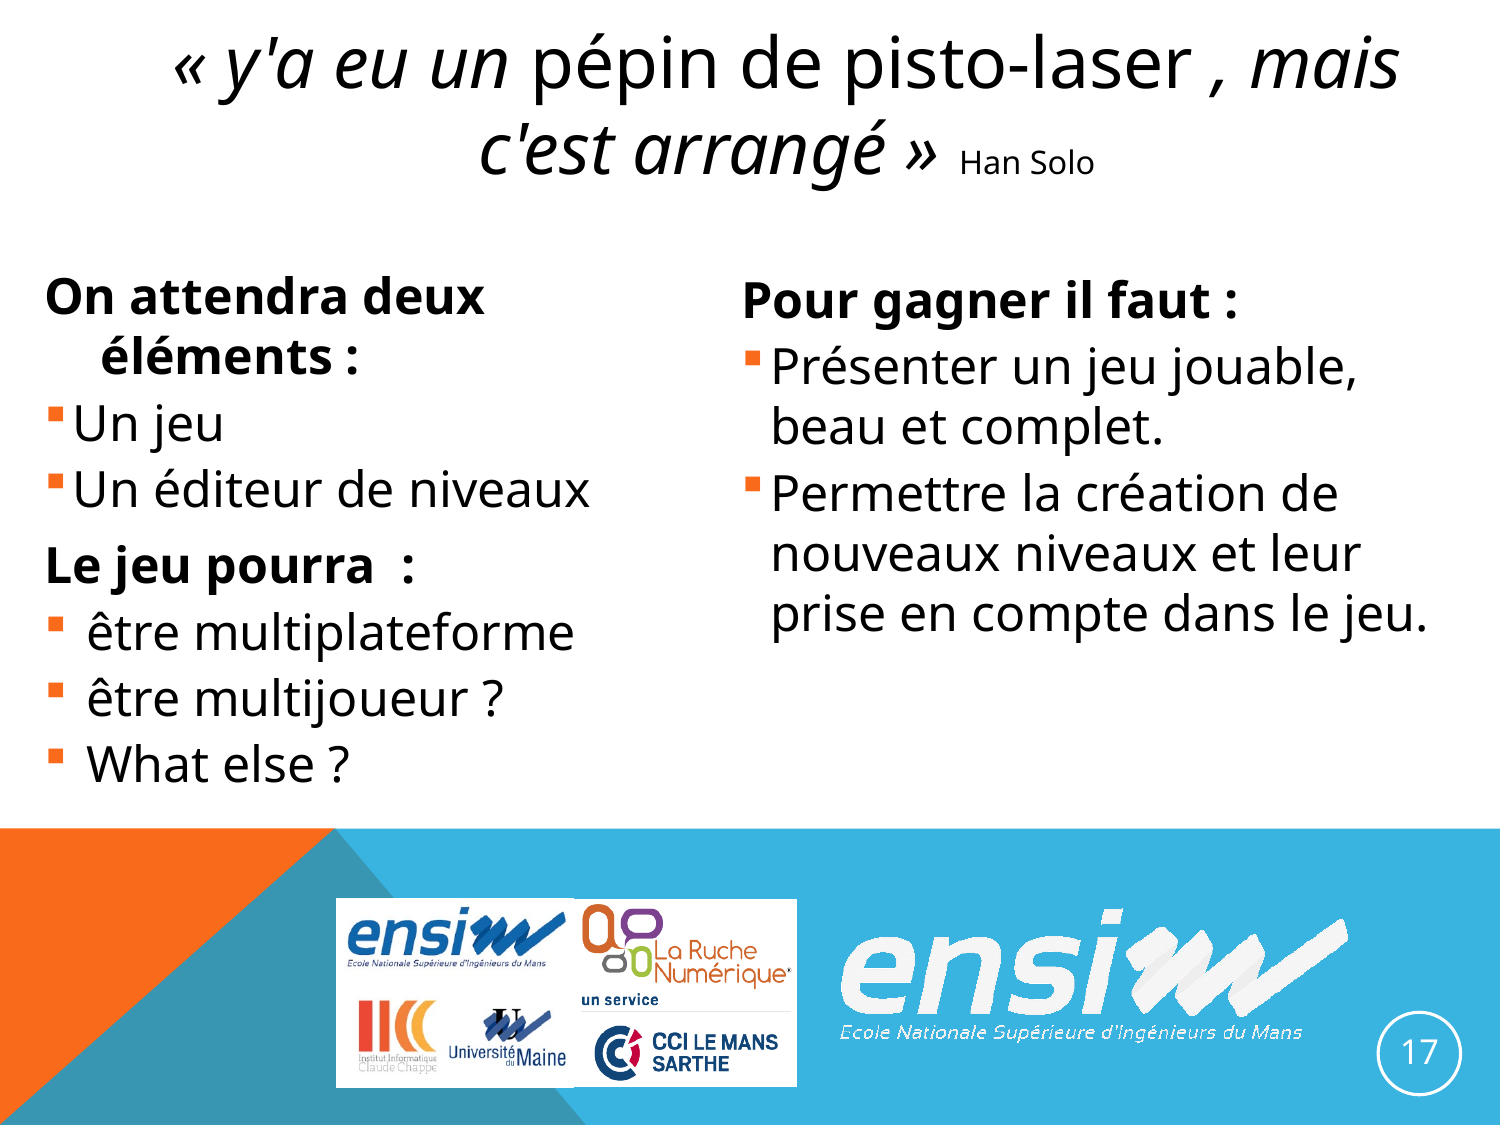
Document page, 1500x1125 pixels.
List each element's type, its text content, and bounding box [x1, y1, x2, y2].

picture [832, 902, 1351, 1044]
text_box « y'a eu un pépin de pisto-laser , mais c'est arrangé » Han Solo [112, 8, 1463, 197]
slide_number 17 [1376, 1010, 1463, 1097]
text_box Pour gagner il faut : Présenter un jeu jouable, beau et complet. Permettre la création de nouveaux niveaux et leur prise en compte dans le jeu. [726, 184, 1483, 827]
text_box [336, 898, 798, 1088]
list On attendra deux éléments : Un jeu Un éditeur de niveaux Le jeu pourra : être multiplateforme être multijoueur ? What else ? [29, 180, 703, 823]
